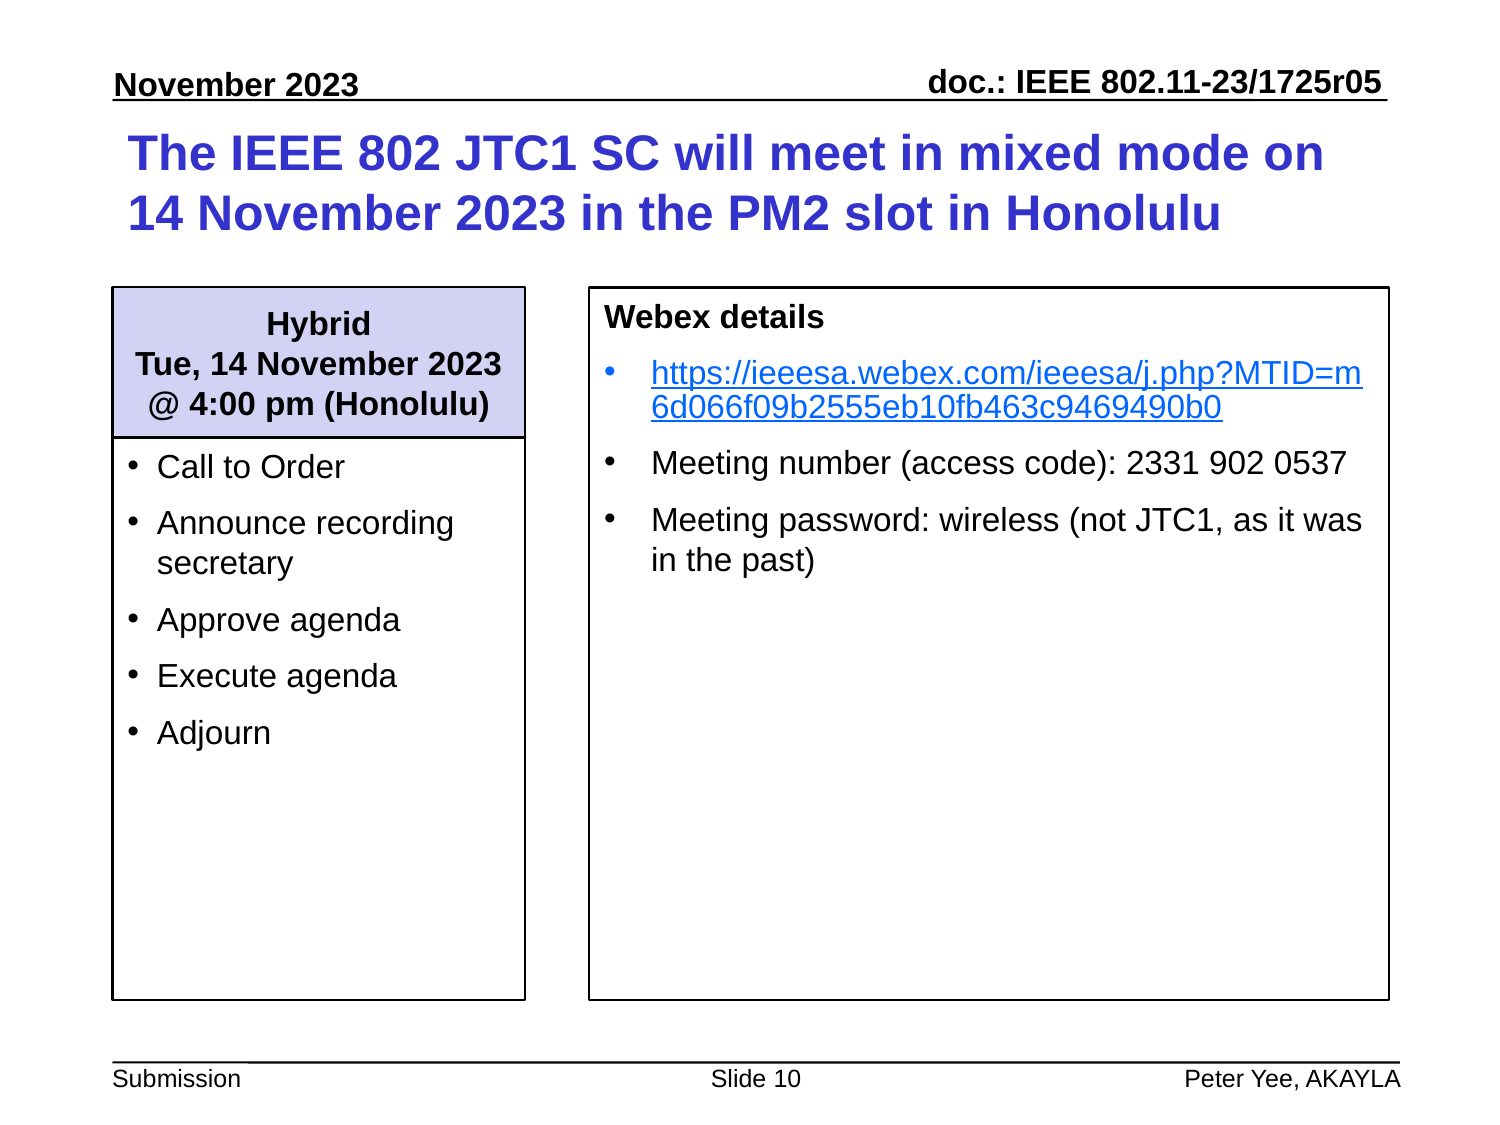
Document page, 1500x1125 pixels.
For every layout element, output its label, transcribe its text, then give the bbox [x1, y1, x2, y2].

slide_number Slide 10 [709, 1061, 803, 1093]
text_box Hybrid Tue, 14 November 2023 @ 4:00 pm (Honolulu) [112, 287, 525, 438]
title The IEEE 802 JTC1 SC will meet in mixed mode on 14 November 2023 in the PM2 slot in Honolulu [112, 112, 1402, 288]
text_box Webex details https://ieeesa.webex.com/ieeesa/j.php?MTID=m6d066f09b2555eb10fb463c9469490b0 Meeting number (access code): 2331 902 0537 Meeting password: wireless (not JTC1, as it was in the past) [589, 287, 1390, 1000]
footer Peter Yee, AKAYLA [1183, 1061, 1402, 1093]
text_box Call to Order Announce recording secretary Approve agenda Execute agenda Adjourn [112, 438, 525, 1000]
